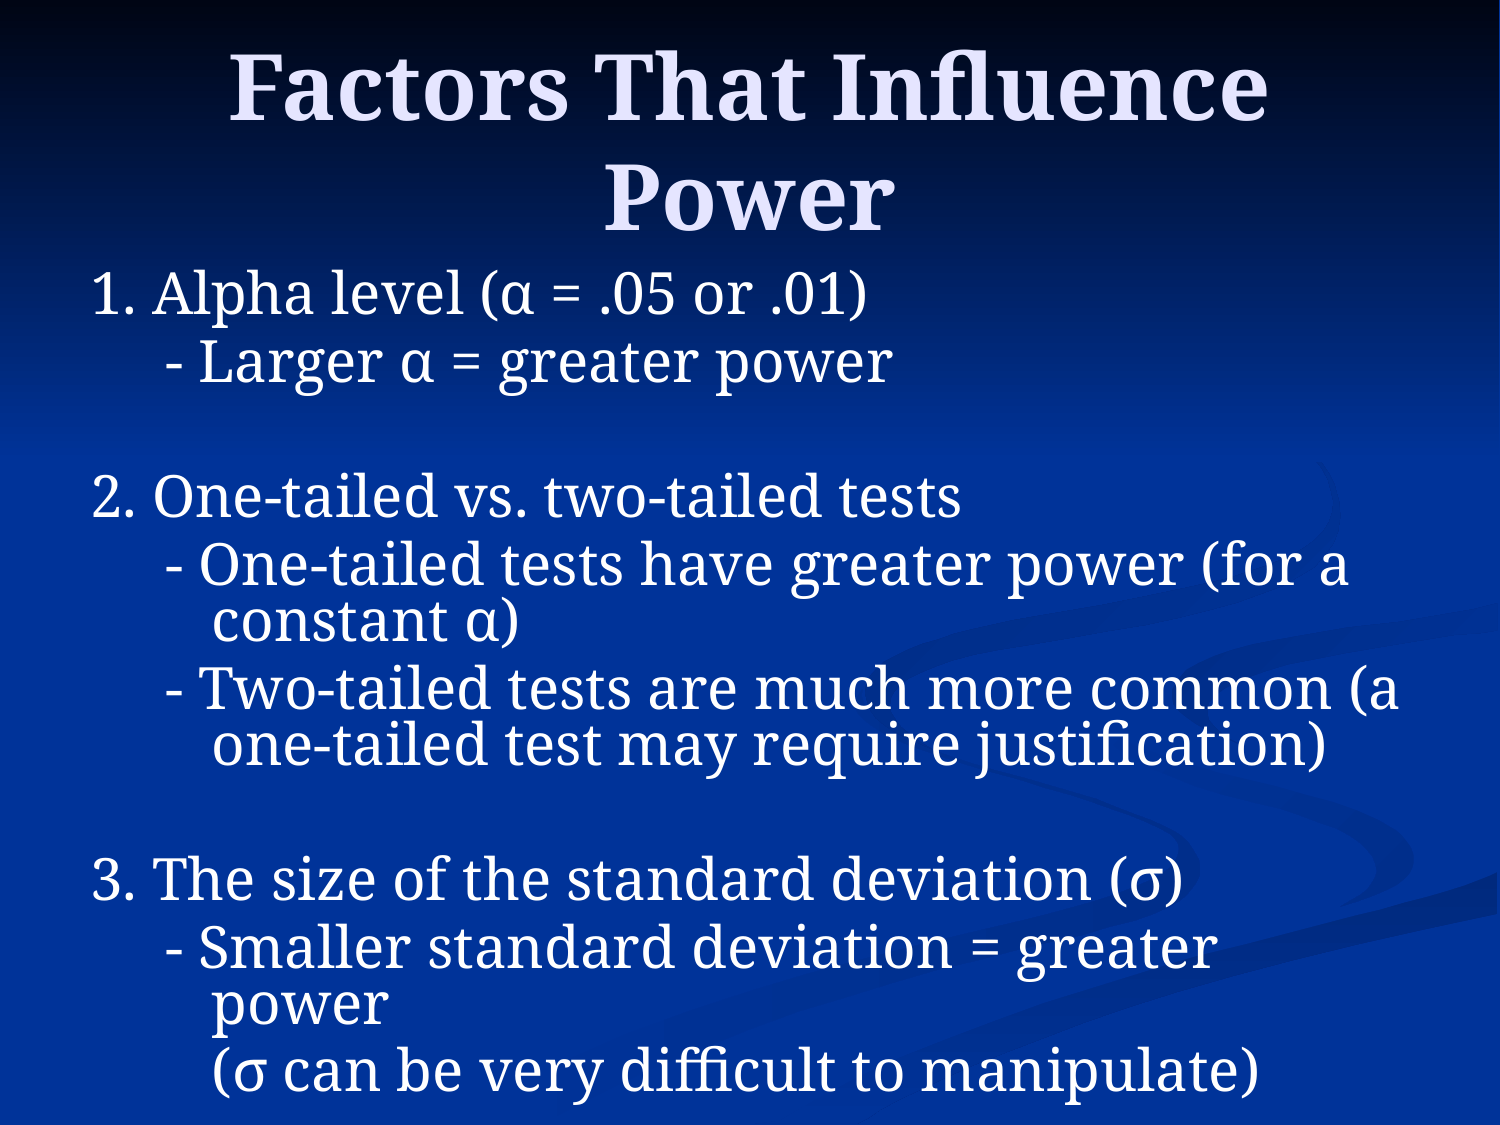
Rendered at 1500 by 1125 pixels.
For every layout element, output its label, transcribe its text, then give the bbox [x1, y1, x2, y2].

list 1. Alpha level (α = .05 or .01) - Larger α = greater power 2. One-tailed vs. two-tailed tests - One-tailed tests have greater power (for a constant α) - Two-tailed tests are much more common (a one-tailed test may require justification) 3. The size of the standard deviation (σ) - Smaller standard deviation = greater power (σ can be very difficult to manipulate) [74, 262, 1426, 1006]
title Factors That Influence Power [74, 44, 1426, 233]
